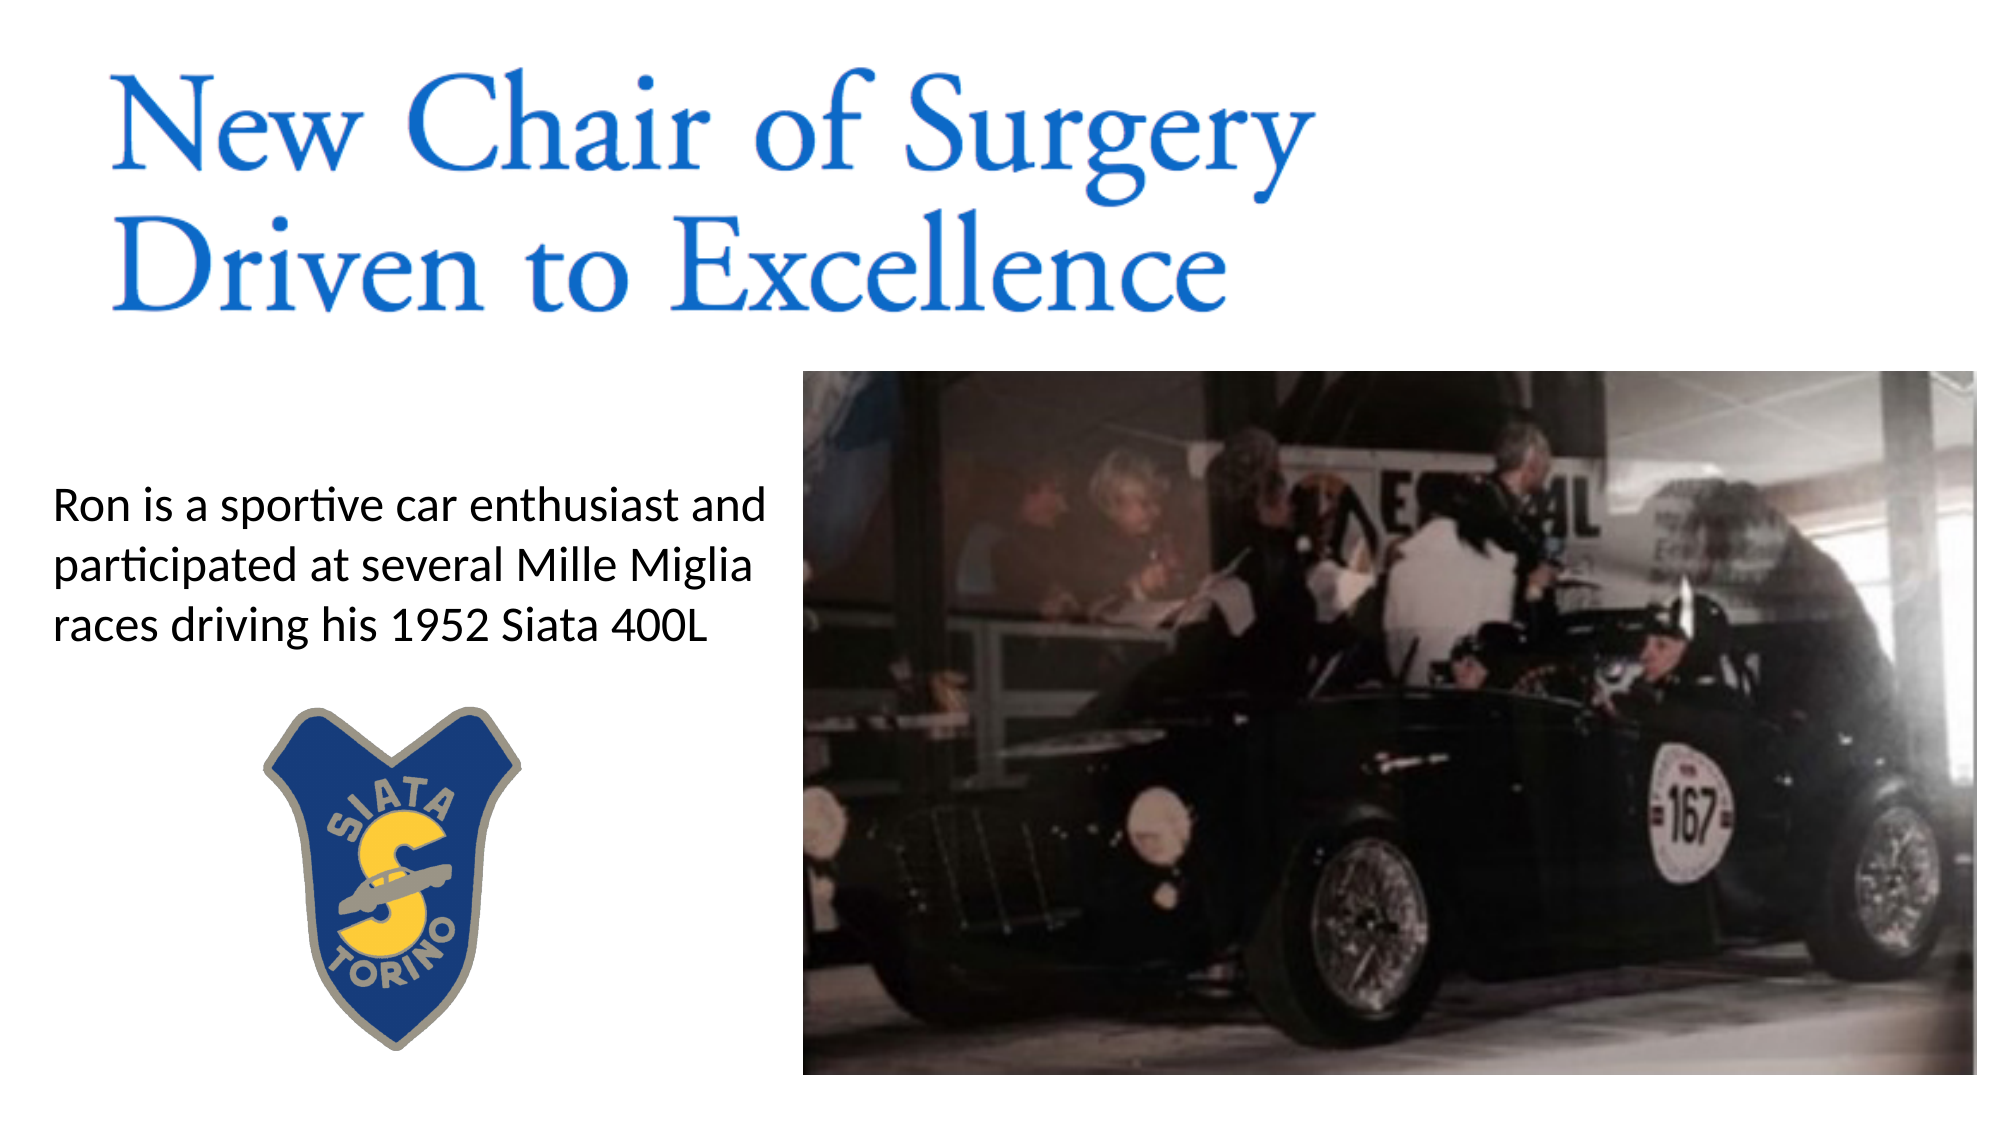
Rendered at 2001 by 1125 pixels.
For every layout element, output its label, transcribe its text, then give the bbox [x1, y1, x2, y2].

picture [39, 23, 1373, 338]
text_box Ron is a sportive car enthusiast and participated at several Mille Miglia races driving his 1952 Siata 400L [38, 463, 803, 659]
picture [246, 688, 538, 1075]
picture [803, 371, 1977, 1075]
